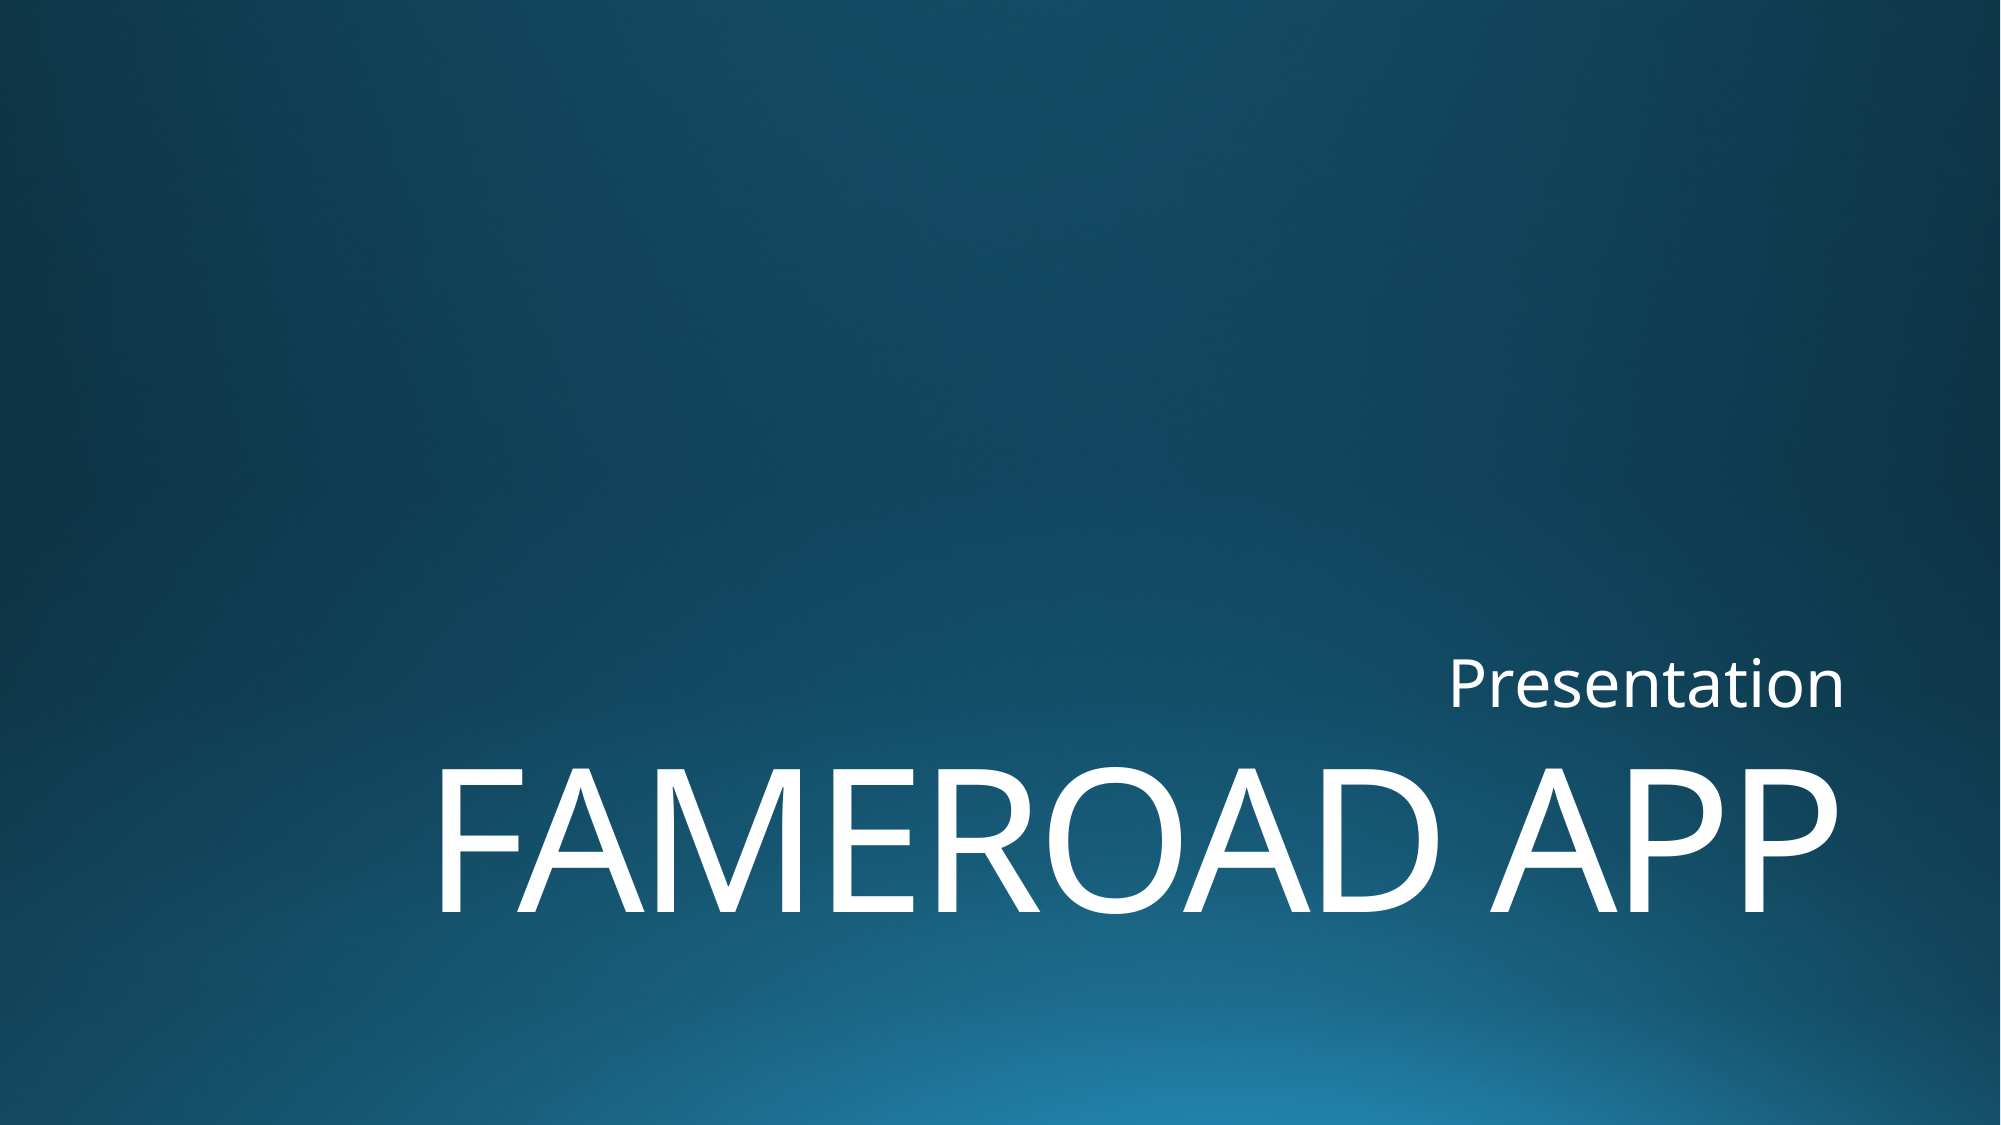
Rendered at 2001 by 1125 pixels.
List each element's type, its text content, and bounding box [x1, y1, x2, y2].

subtitle Presentation [362, 606, 1863, 730]
title FAMEROAD APP [362, 732, 1863, 1002]
picture [0, 0, 2001, 1125]
